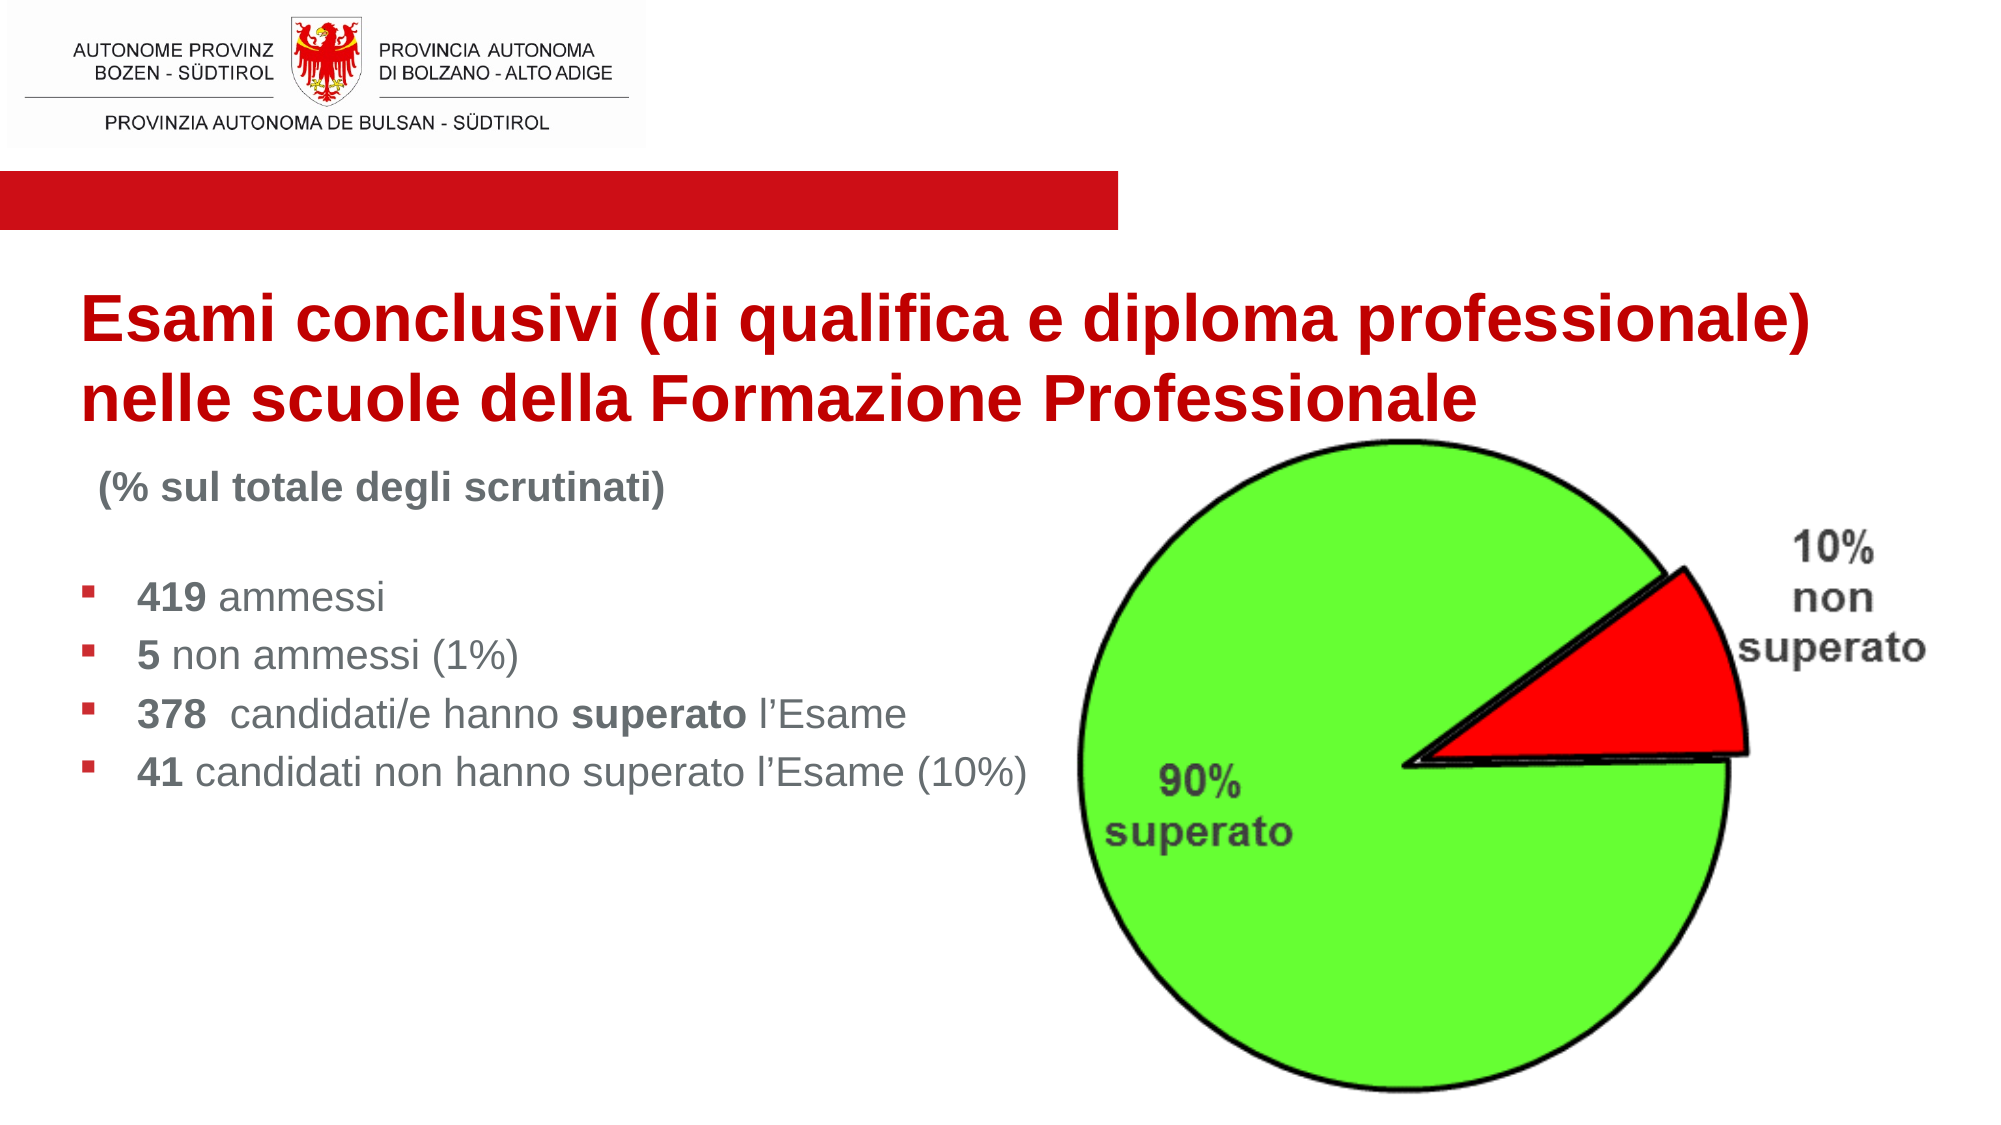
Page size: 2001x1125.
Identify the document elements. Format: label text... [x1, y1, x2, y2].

picture [7, 0, 646, 148]
text_box 419 ammessi 5 non ammessi (1%) 378 candidati/e hanno superato l’Esame 41 candidati non hanno superato l’Esame (10%) [65, 562, 1033, 803]
picture [1038, 393, 1952, 1118]
text_box Esami conclusivi (di qualifica e diploma professionale) nelle scuole della Formazione Professionale (% sul totale degli scrutinati) [65, 267, 1934, 522]
